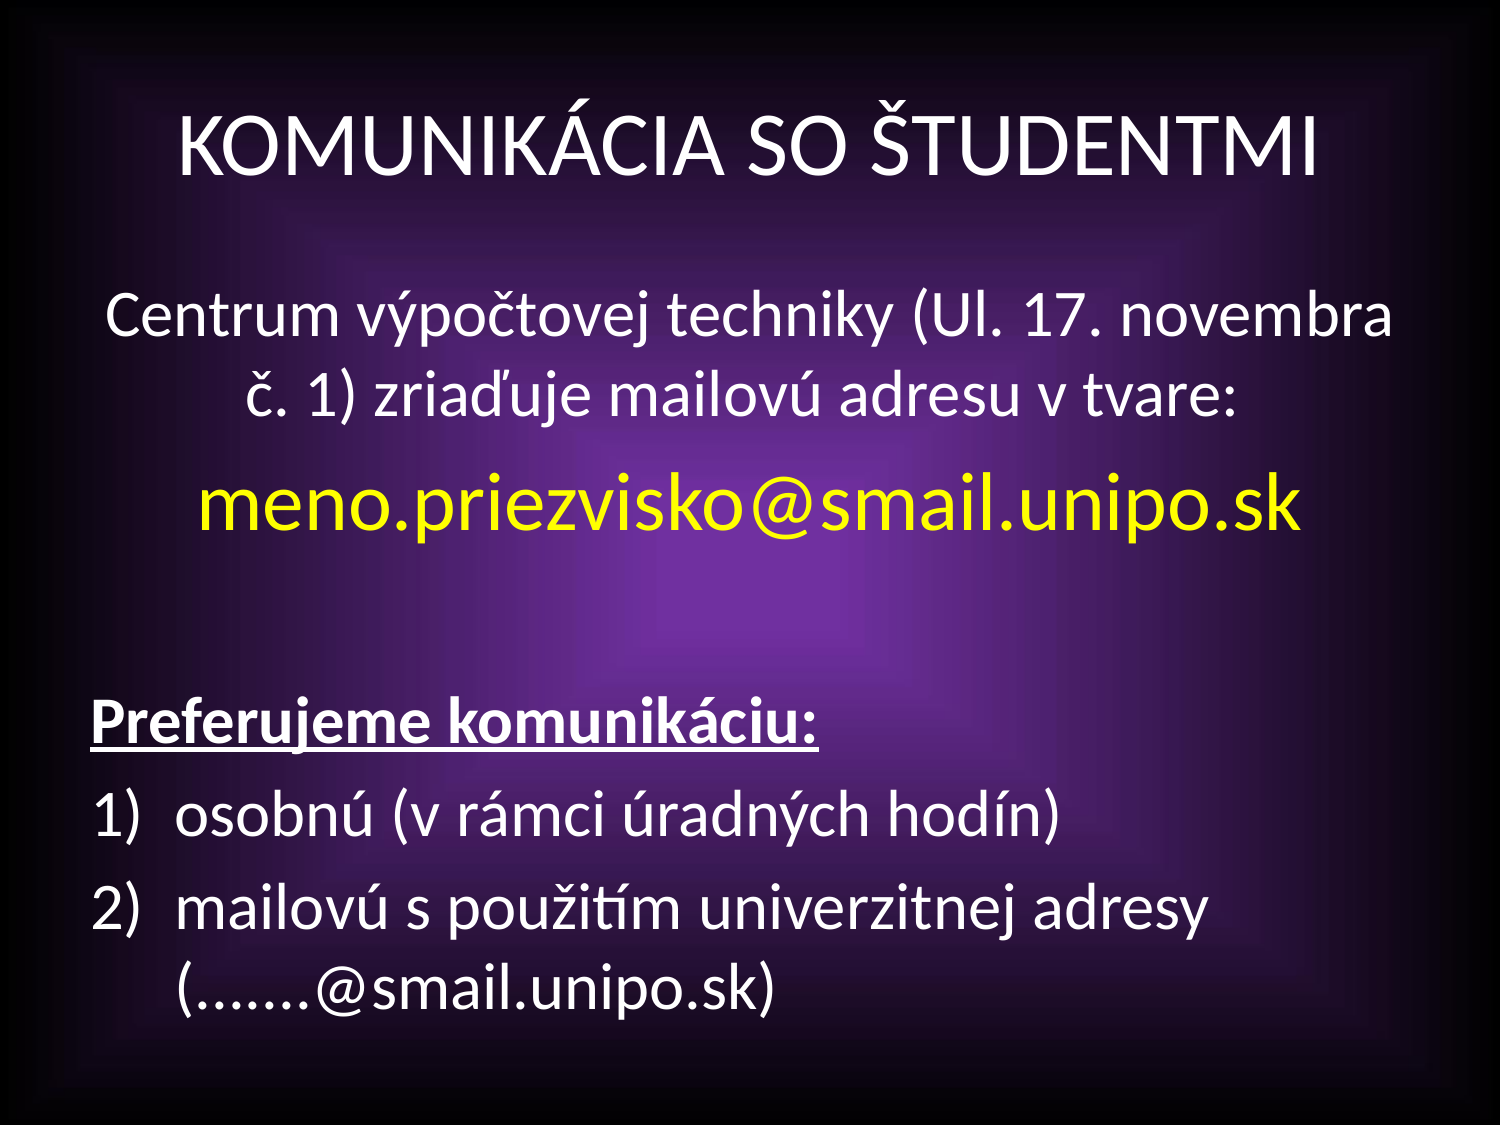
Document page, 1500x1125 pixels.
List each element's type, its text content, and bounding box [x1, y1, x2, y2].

list Centrum výpočtovej techniky (Ul. 17. novembra č. 1) zriaďuje mailovú adresu v tvare: meno.priezvisko@smail.unipo.sk Preferujeme komunikáciu: osobnú (v rámci úradných hodín) mailovú s použitím univerzitnej adresy (.......@smail.unipo.sk) [74, 262, 1426, 1125]
title KOMUNIKÁCIA SO ŠTUDENTMI [74, 44, 1426, 233]
picture [0, 0, 1500, 1125]
